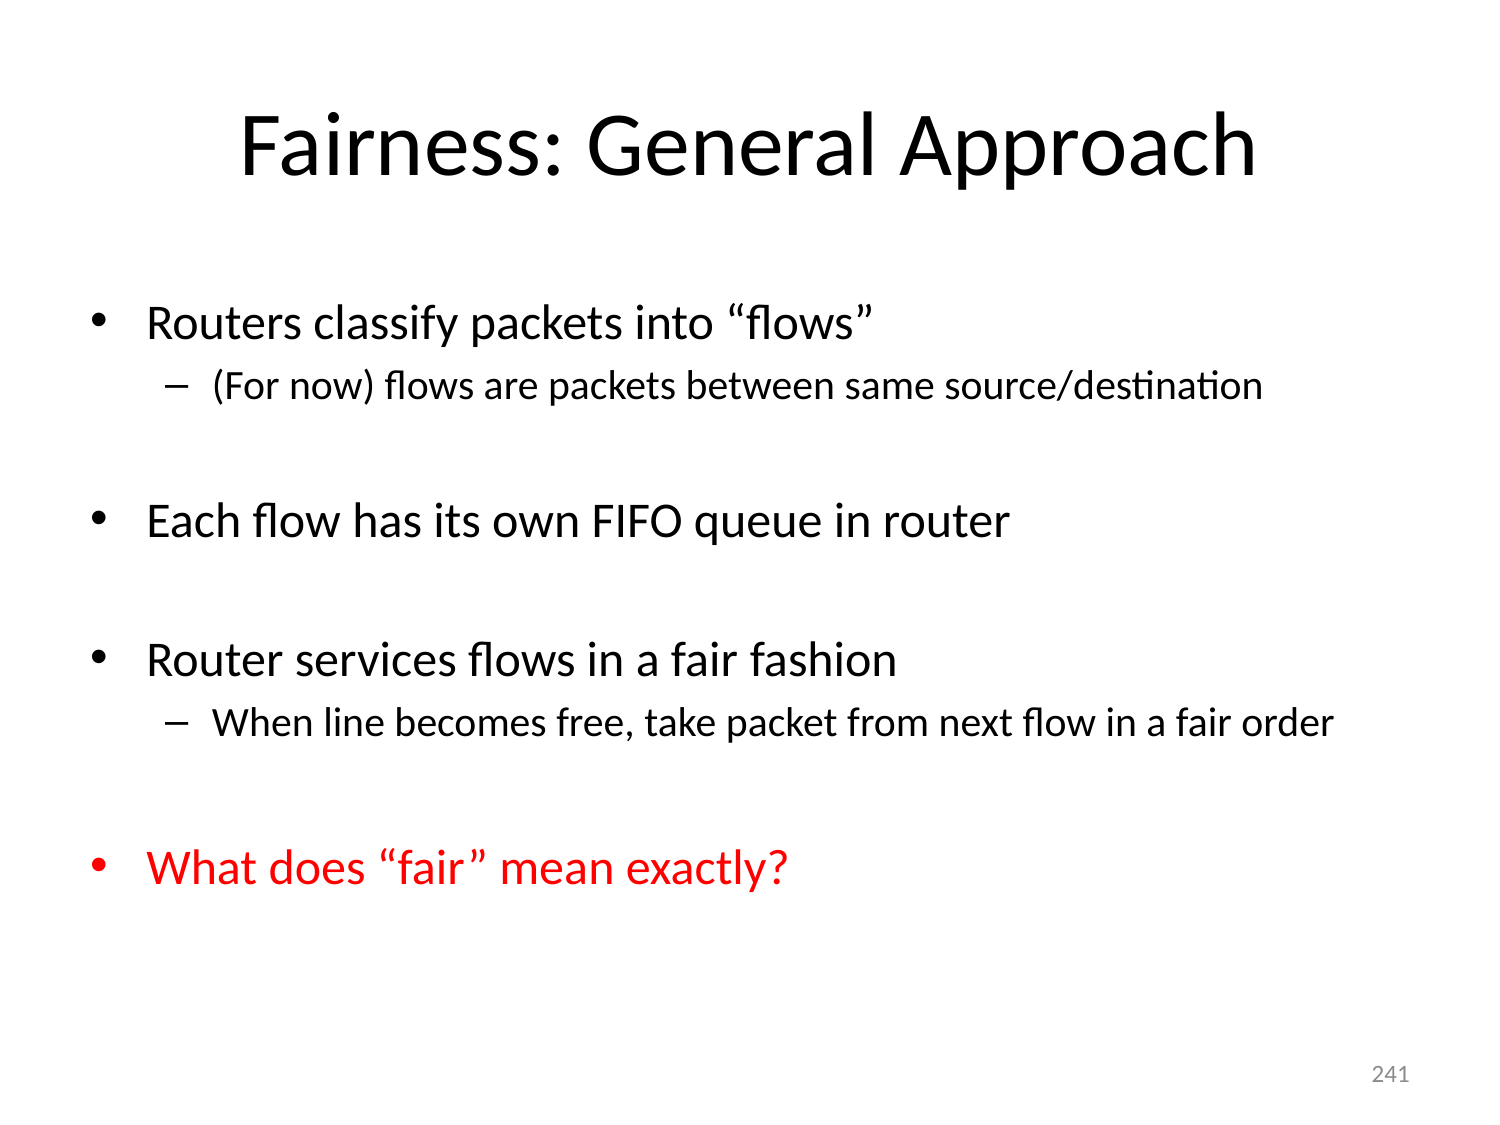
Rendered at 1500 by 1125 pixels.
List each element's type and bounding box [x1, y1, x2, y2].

list [75, 282, 1500, 1006]
title [75, 45, 1425, 233]
slide_number [1074, 1042, 1425, 1103]
